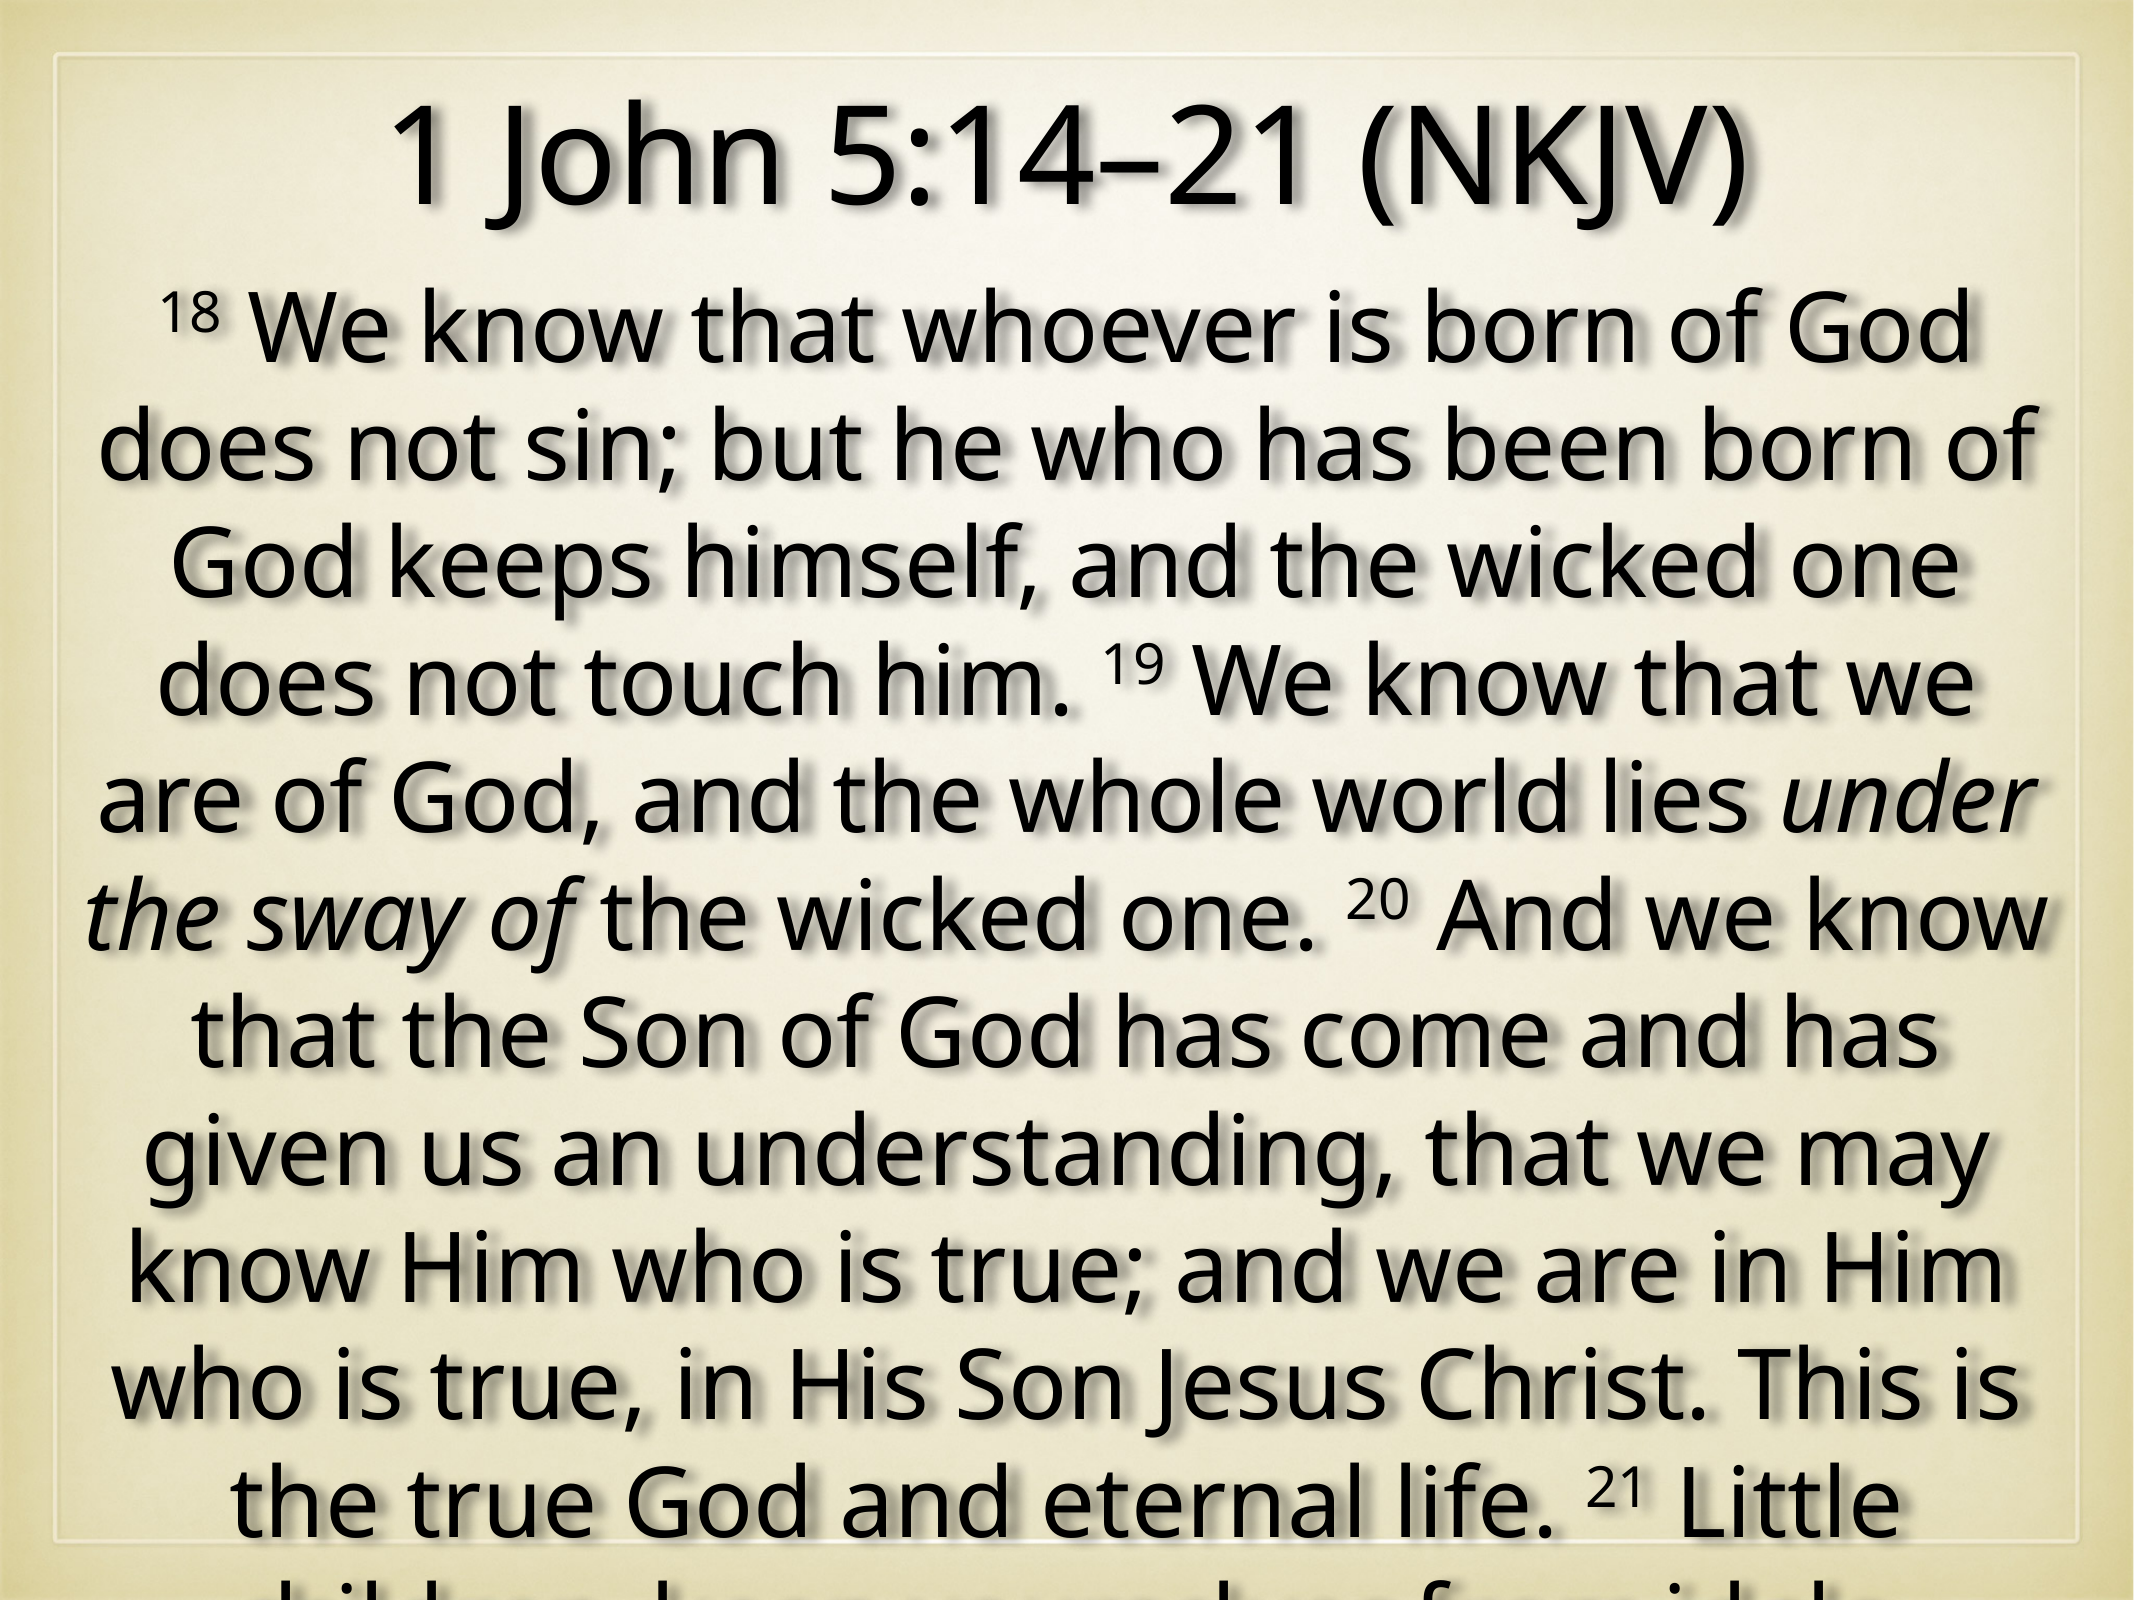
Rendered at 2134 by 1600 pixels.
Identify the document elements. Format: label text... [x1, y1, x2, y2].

picture [0, 0, 2134, 1600]
text_box 1 John 5:14–21 (NKJV) 18 We know that whoever is born of God does not sin; but he who has been born of God keeps himself, and the wicked one does not touch him. 19 We know that we are of God, and the whole world lies under the sway of the wicked one. 20 And we know that the Son of God has come and has given us an understanding, that we may know Him who is true; and we are in Him who is true, in His Son Jesus Christ. This is the true God and eternal life. 21 Little children, keep yourselves from idols. Amen. [61, 58, 2072, 1600]
